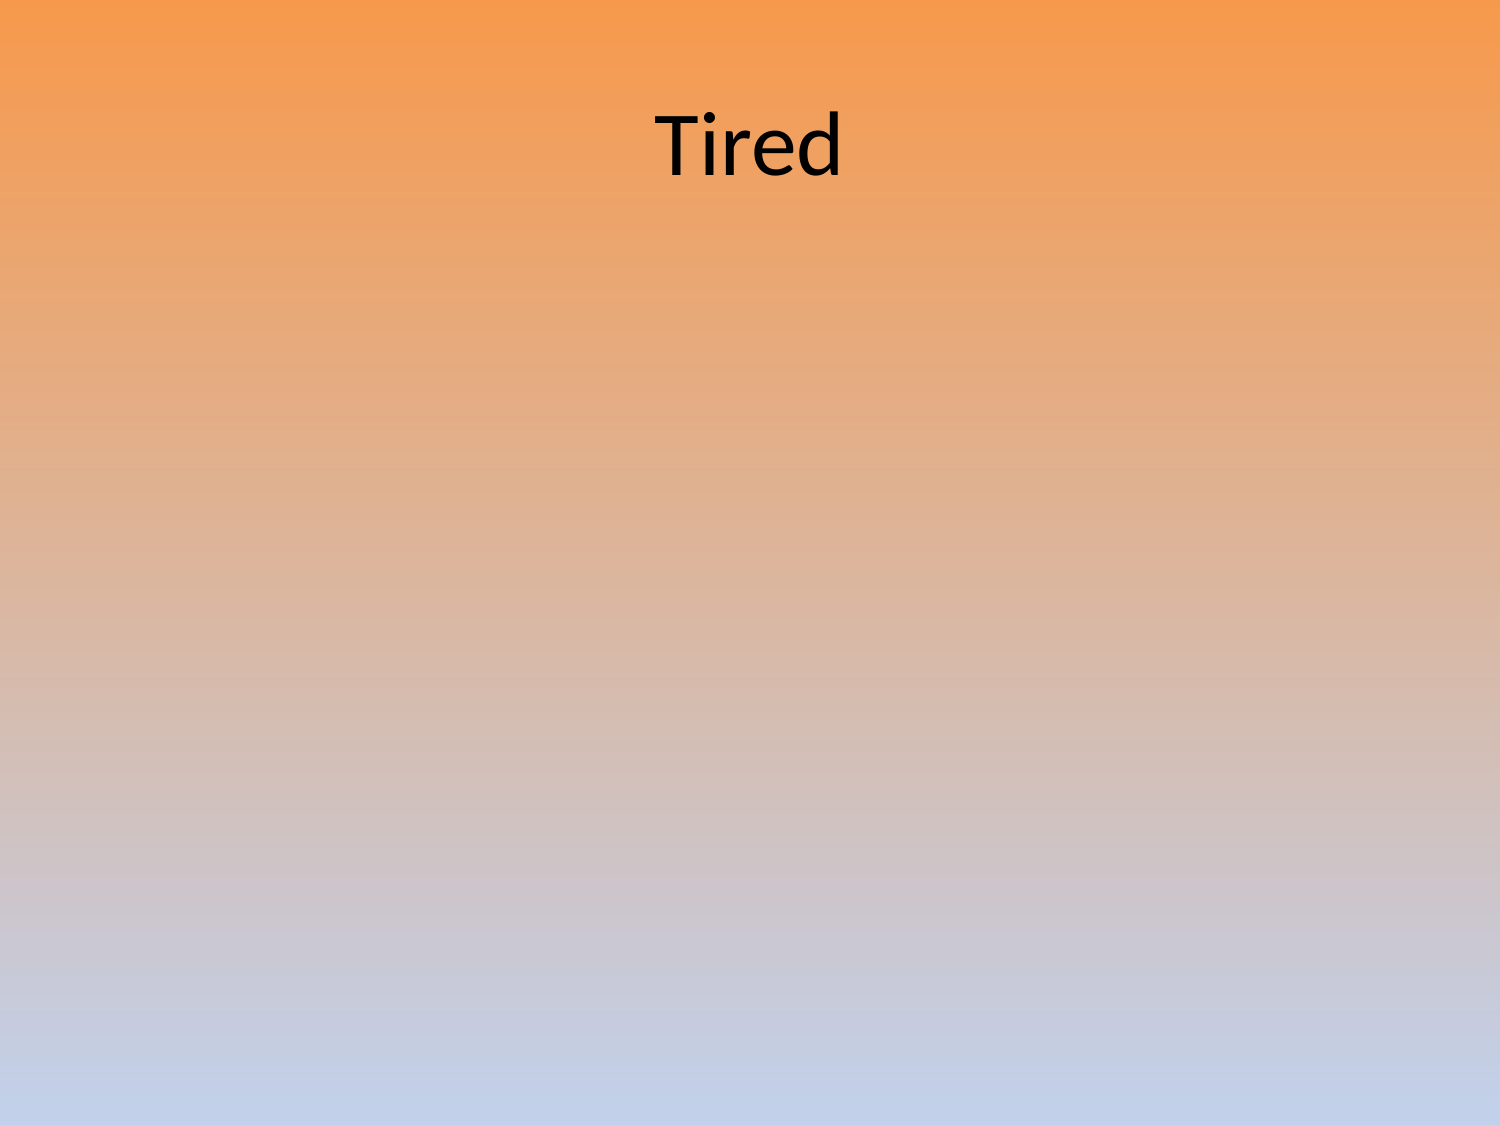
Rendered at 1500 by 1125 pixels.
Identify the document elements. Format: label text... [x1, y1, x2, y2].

title Tired [74, 44, 1426, 233]
